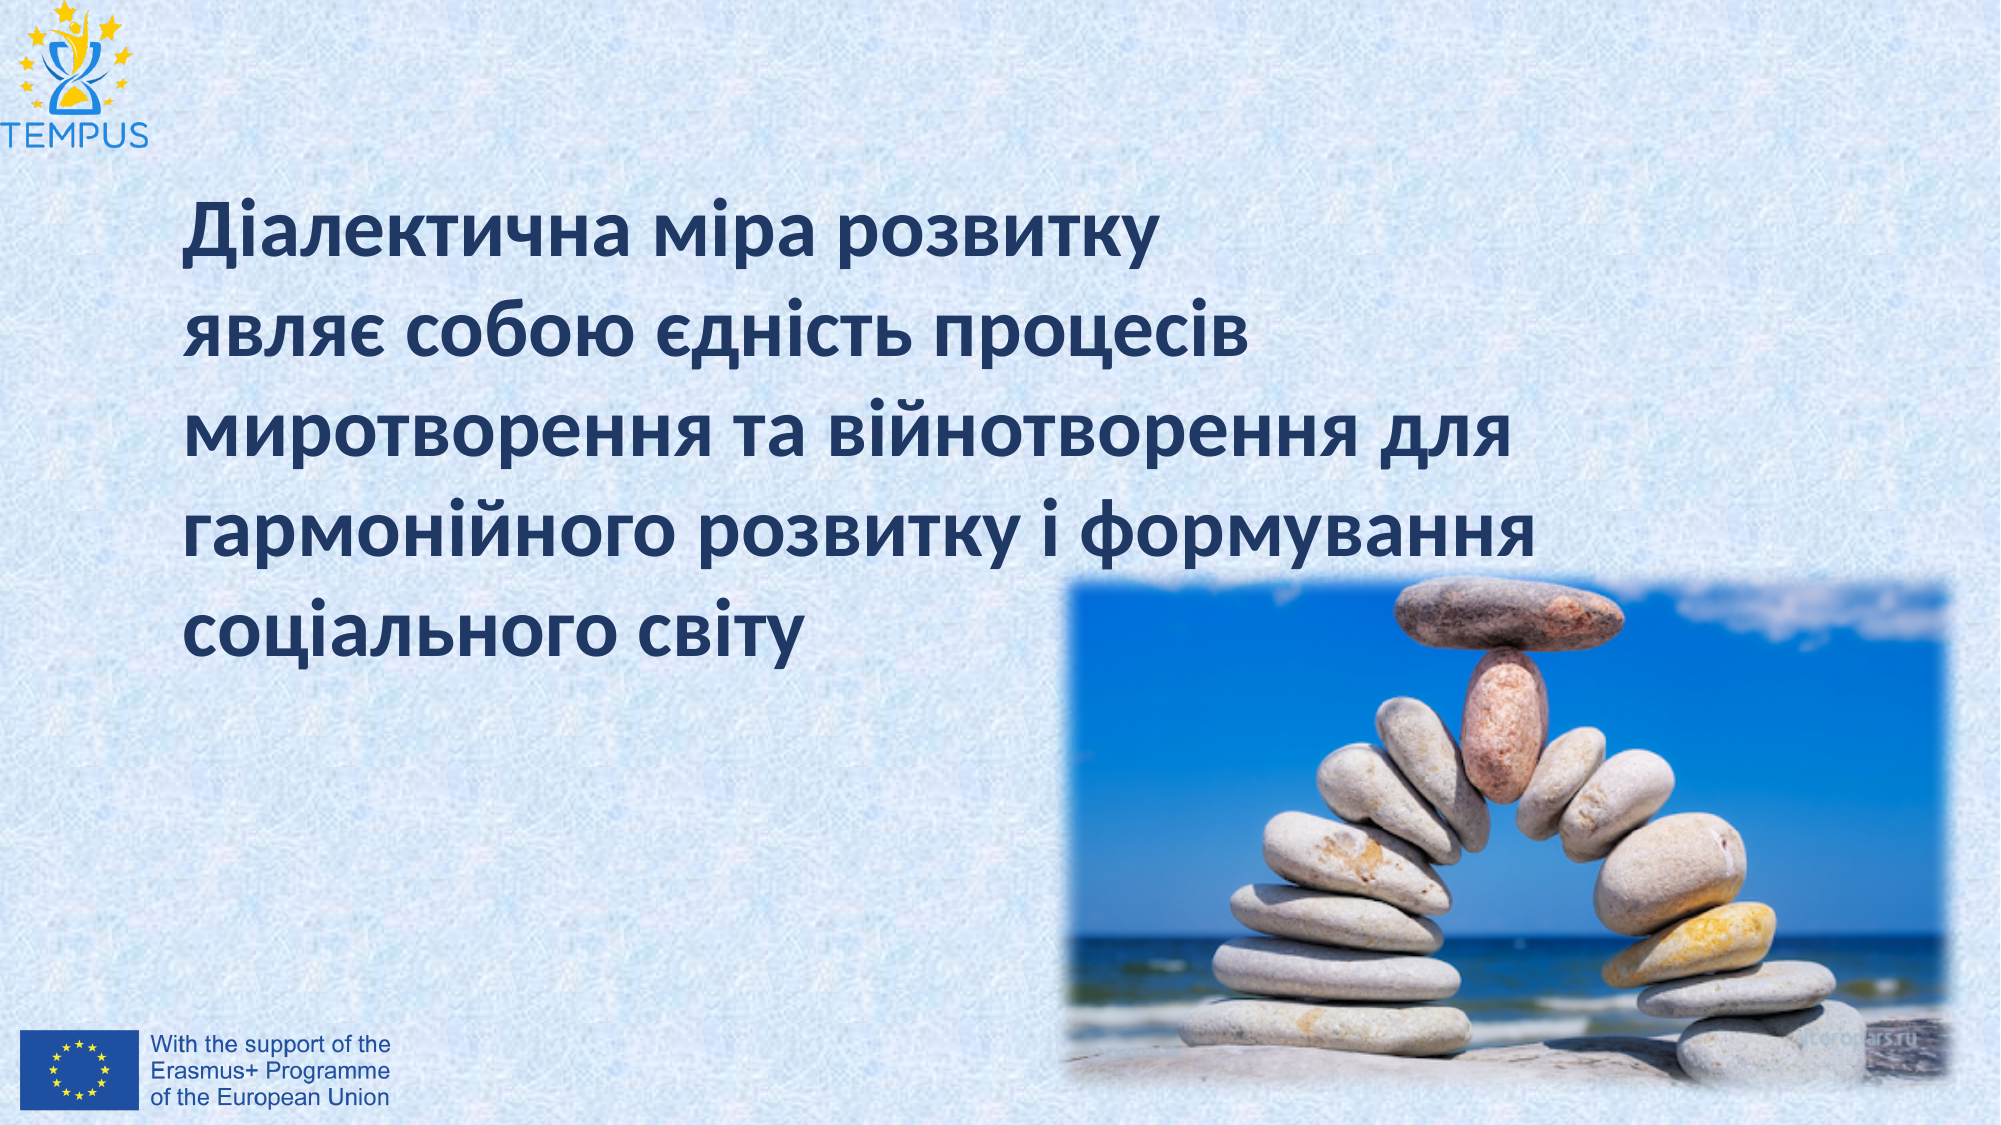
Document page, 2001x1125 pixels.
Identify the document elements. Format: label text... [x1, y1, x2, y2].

picture [0, 0, 2001, 1125]
text_box Діалектична міра розвитку являє собою єдність процесів миротворення та війнотворення для гармонійного розвитку і формування соціального світу [168, 166, 1800, 681]
